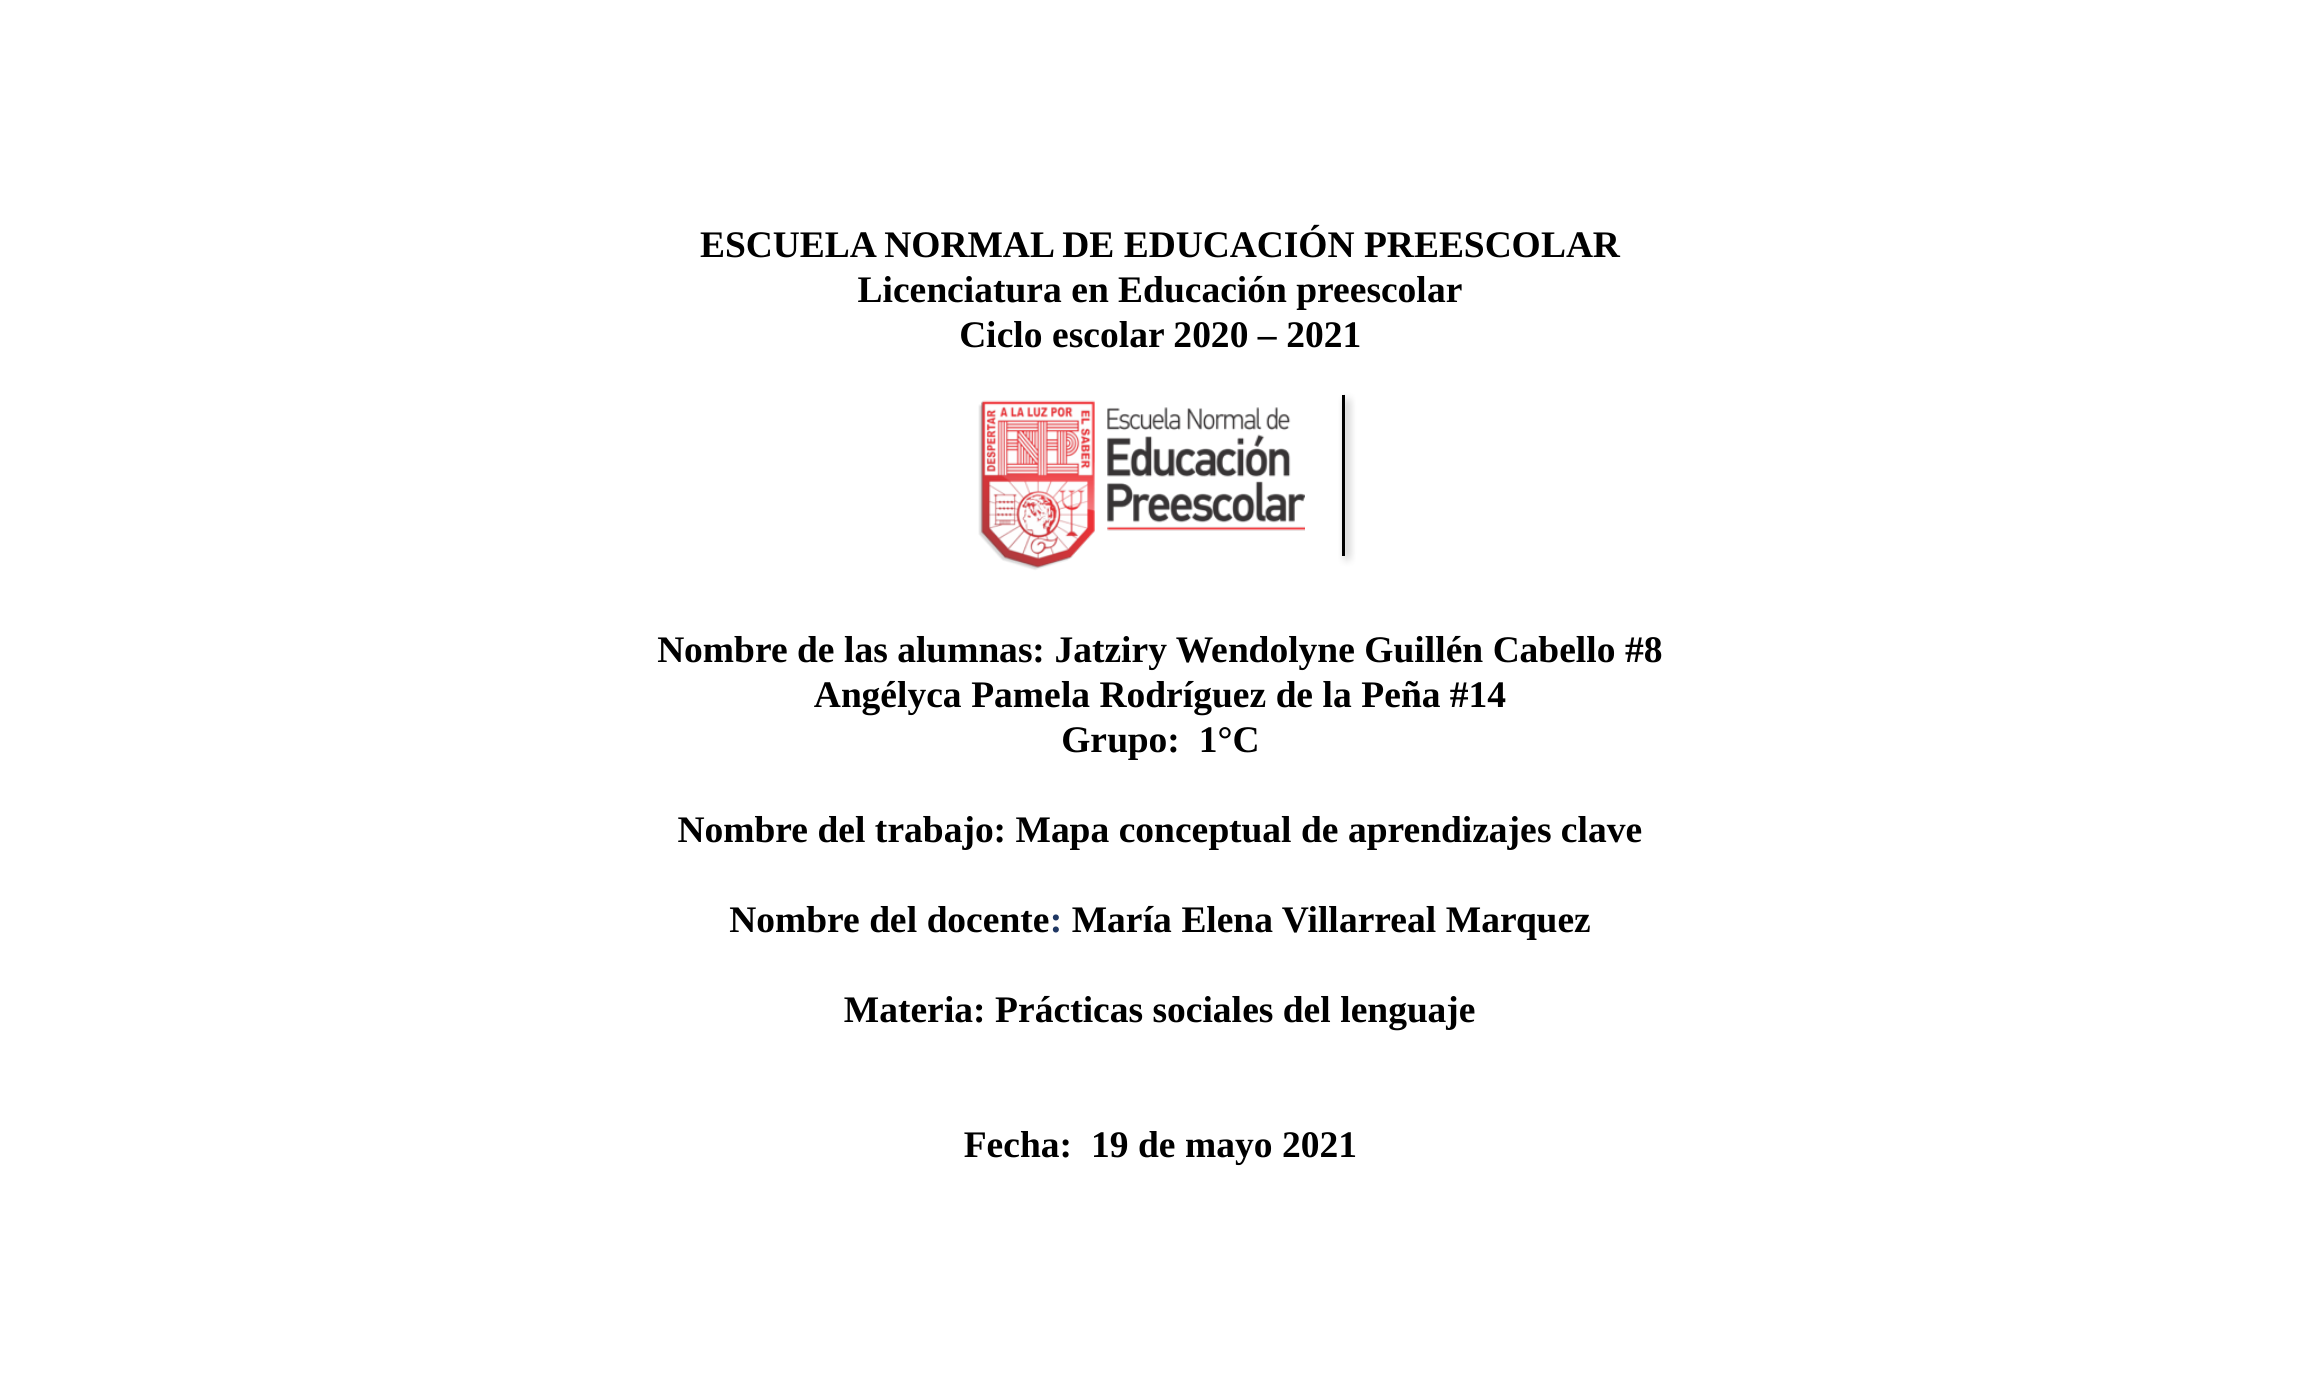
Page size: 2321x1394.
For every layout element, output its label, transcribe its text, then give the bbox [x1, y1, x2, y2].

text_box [977, 394, 1344, 571]
text_box ESCUELA NORMAL DE EDUCACIÓN PREESCOLAR Licenciatura en Educación preescolar Ciclo escolar 2020 – 2021 Nombre de las alumnas: Jatziry Wendolyne Guillén Cabello #8 Angélyca Pamela Rodríguez de la Peña #14 Grupo: 1°C Nombre del trabajo: Mapa conceptual de aprendizajes clave Nombre del docente: María Elena Villarreal Marquez Materia: Prácticas sociales del lenguaje Fecha: 19 de mayo 2021 [124, 212, 2197, 1172]
